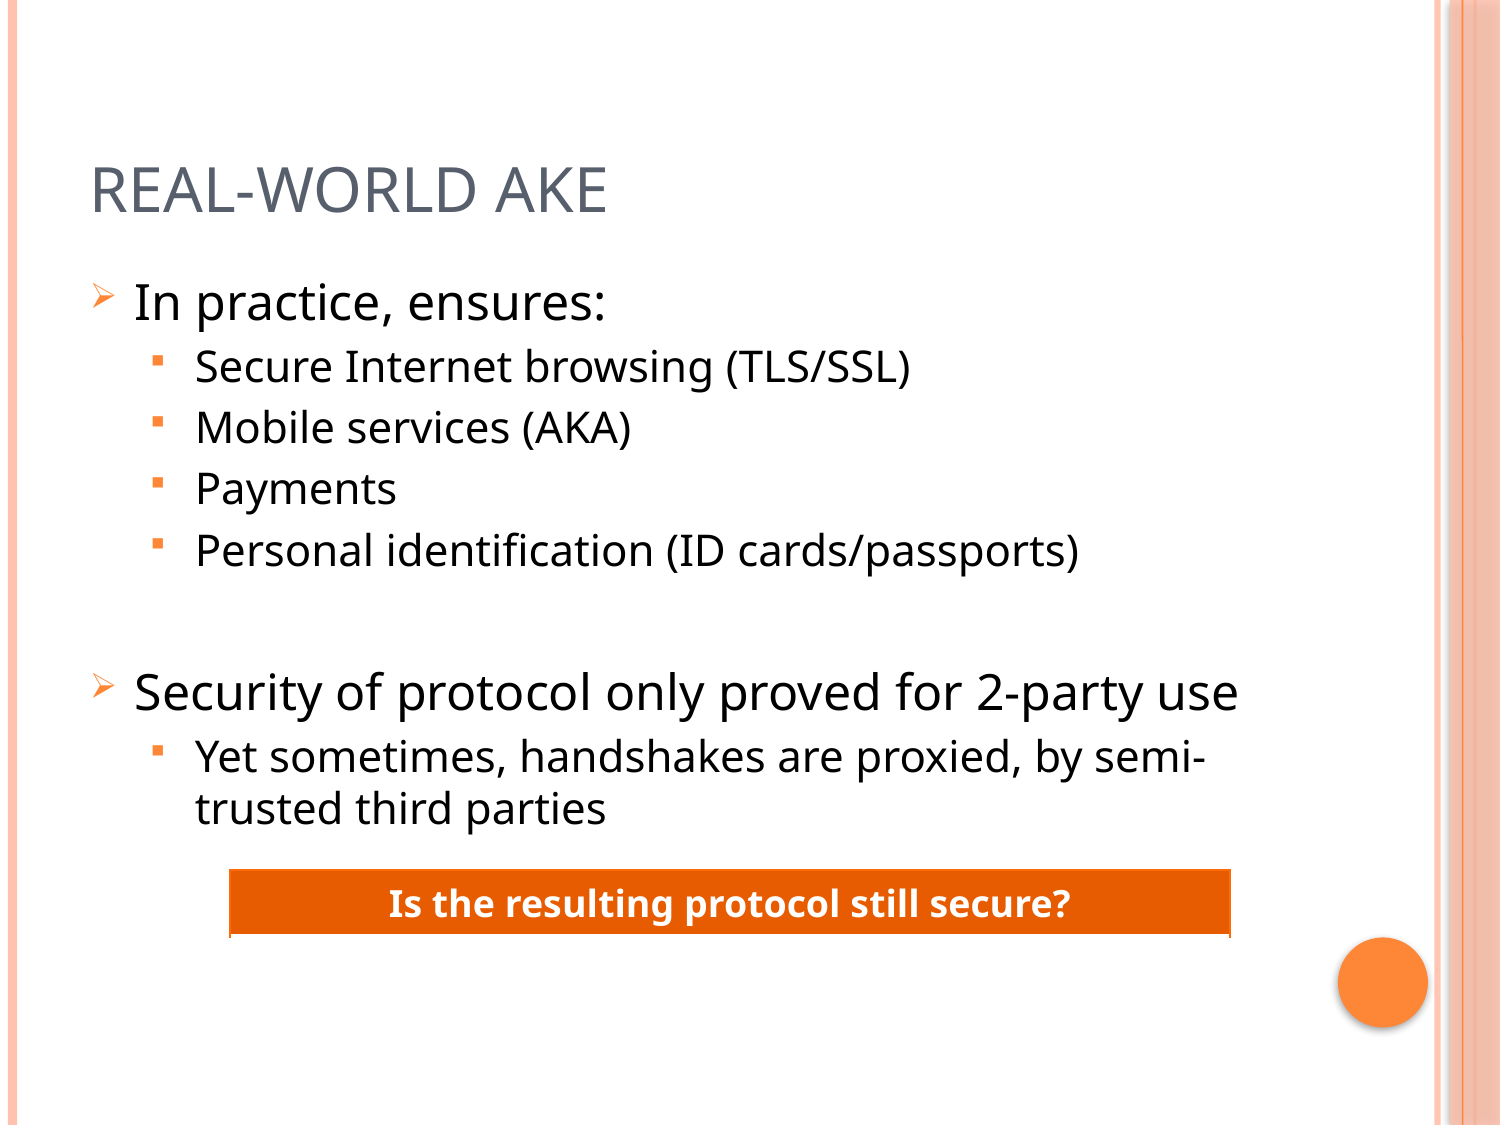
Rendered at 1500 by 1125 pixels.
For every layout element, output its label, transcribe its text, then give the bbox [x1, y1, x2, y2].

list In practice, ensures: Secure Internet browsing (TLS/SSL) Mobile services (AKA) Payments Personal identification (ID cards/passports) Security of protocol only proved for 2-party use Yet sometimes, handshakes are proxied, by semi-trusted third parties [75, 262, 1300, 1062]
table_header Is the resulting protocol still secure? [231, 871, 1229, 934]
title Real-world AKE [75, 45, 1300, 233]
